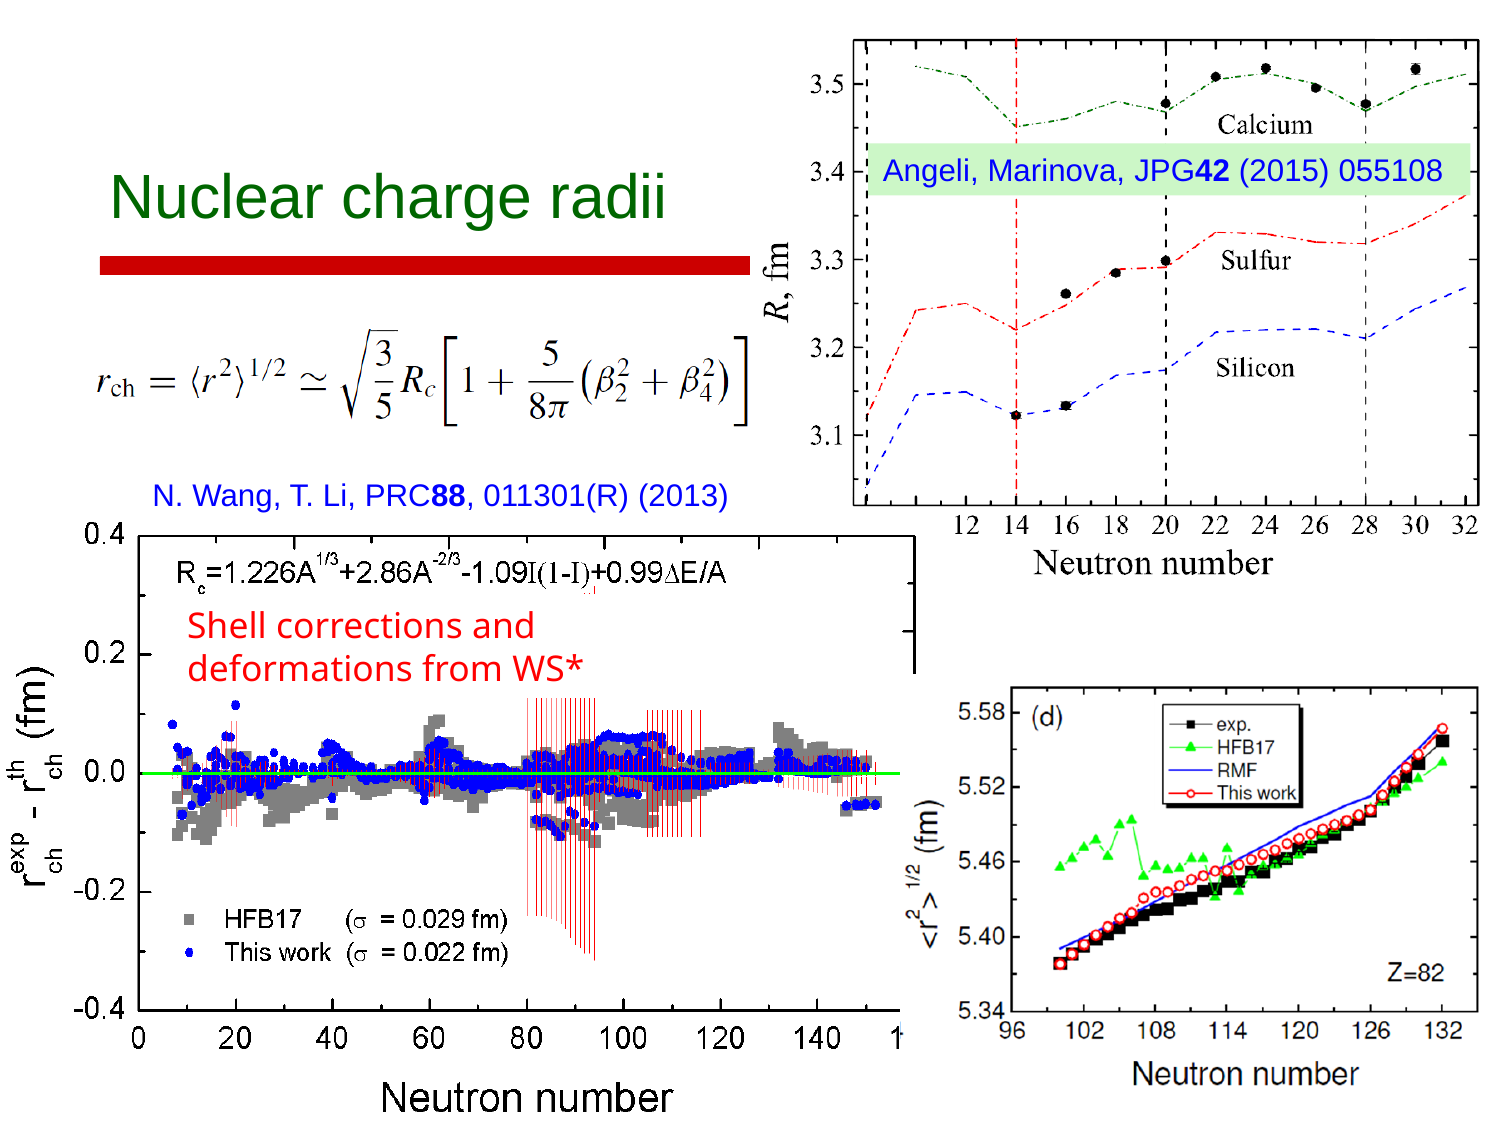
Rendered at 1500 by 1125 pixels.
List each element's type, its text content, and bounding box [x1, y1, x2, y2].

picture [0, 25, 1500, 1125]
text_box Nuclear charge radii [94, 149, 744, 239]
text_box N. Wang, T. Li, PRC88, 011301(R) (2013) [137, 467, 744, 507]
